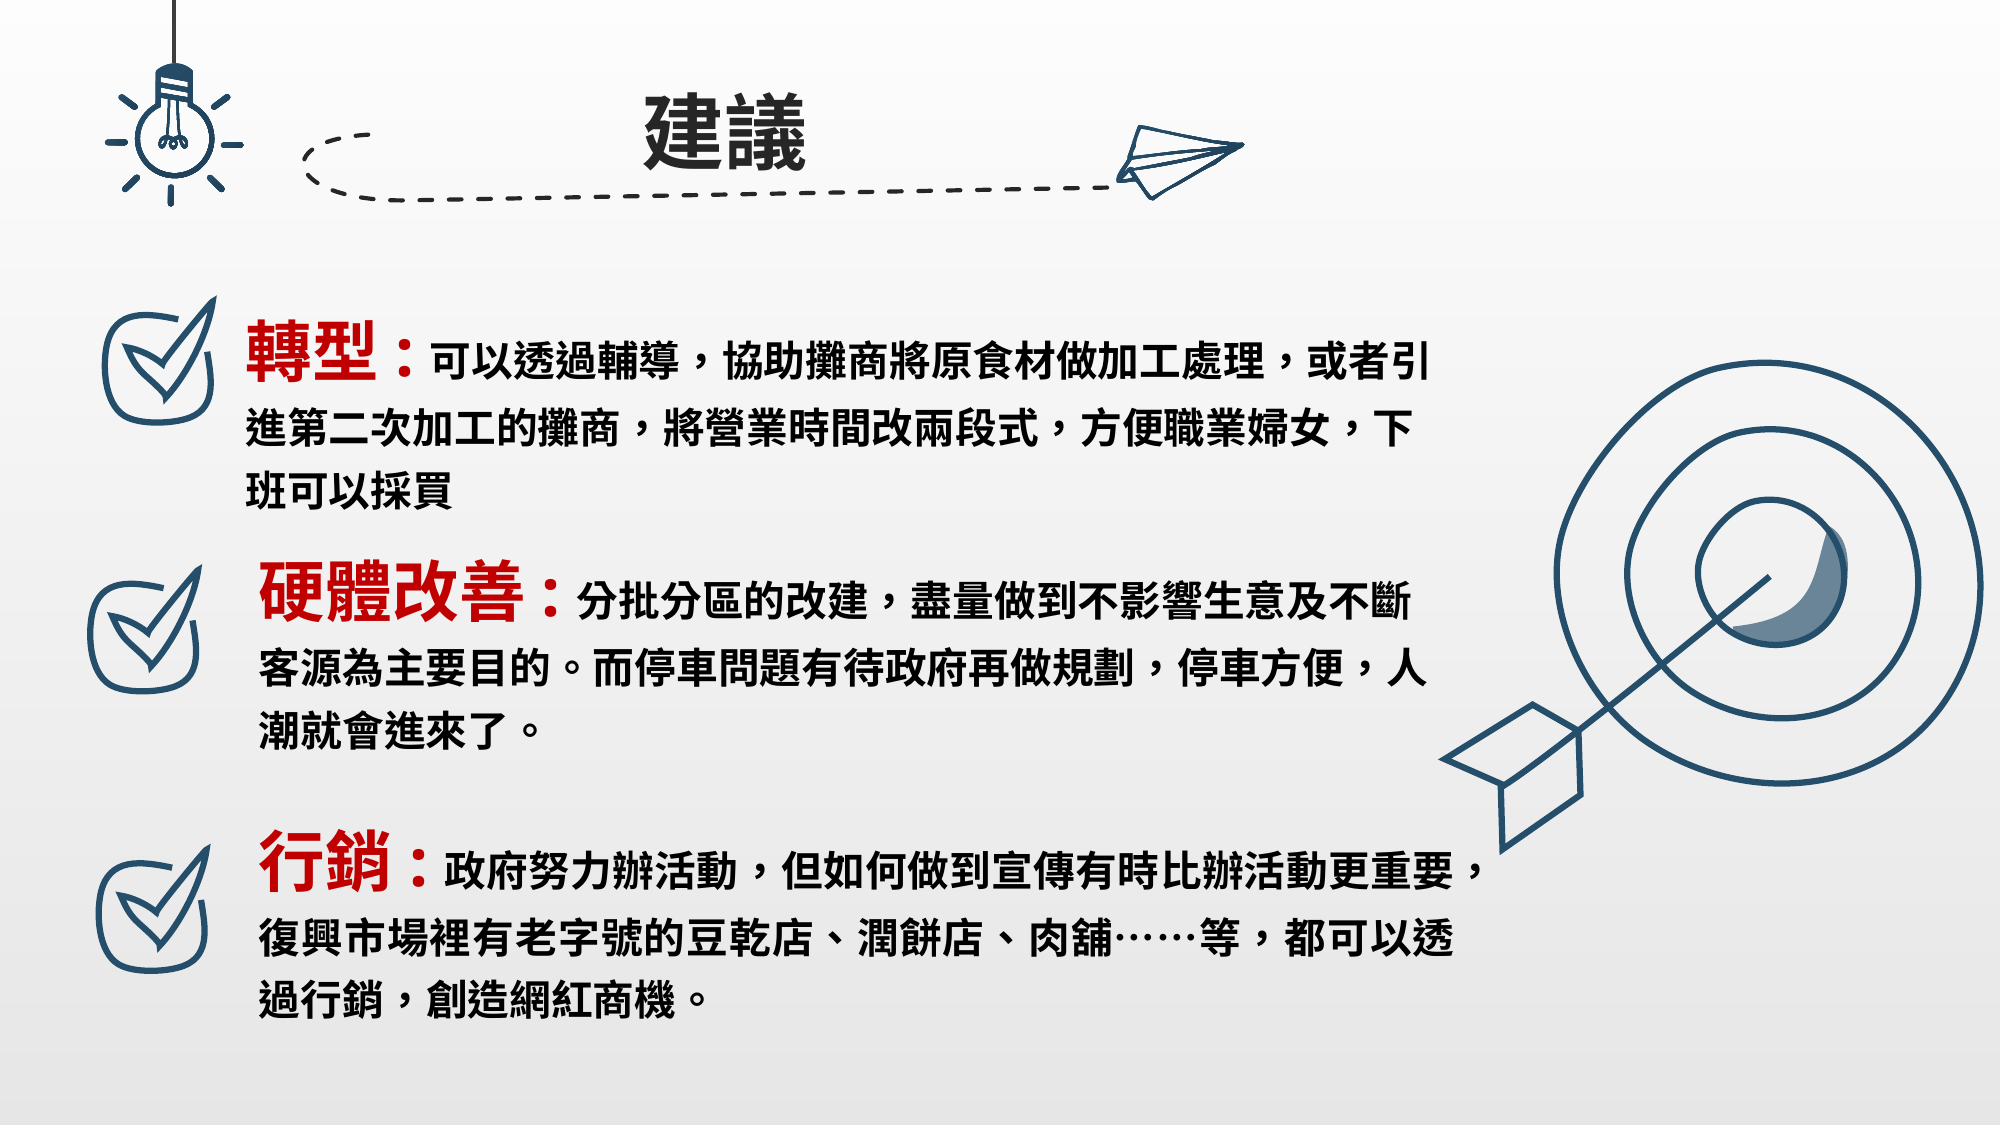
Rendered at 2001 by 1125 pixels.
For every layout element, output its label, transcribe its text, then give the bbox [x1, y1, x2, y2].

text_box [302, 133, 1116, 202]
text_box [1557, 363, 1983, 783]
text_box [1116, 125, 1245, 201]
text_box 硬體改善:分批分區的改建，盡量做到不影響生意及不斷客源為主要目的。而停車問題有待政府再做規劃，停車方便，人潮就會進來了。 [244, 522, 1469, 762]
text_box 建議 [330, 72, 1121, 188]
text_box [90, 570, 198, 692]
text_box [98, 849, 207, 971]
text_box 轉型:可以透過輔導，協助攤商將原食材做加工處理，或者引進第二次加工的攤商，將營業時間改兩段式，方便職業婦女，下班可以採買 [230, 282, 1455, 522]
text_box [104, 0, 244, 207]
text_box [1453, 554, 1751, 862]
text_box 行銷:政府努力辦活動，但如何做到宣傳有時比辦活動更重要，復興市場裡有老字號的豆乾店、潤餅店、肉舖……等，都可以透過行銷，創造網紅商機。 [244, 791, 1469, 1125]
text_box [104, 301, 213, 423]
